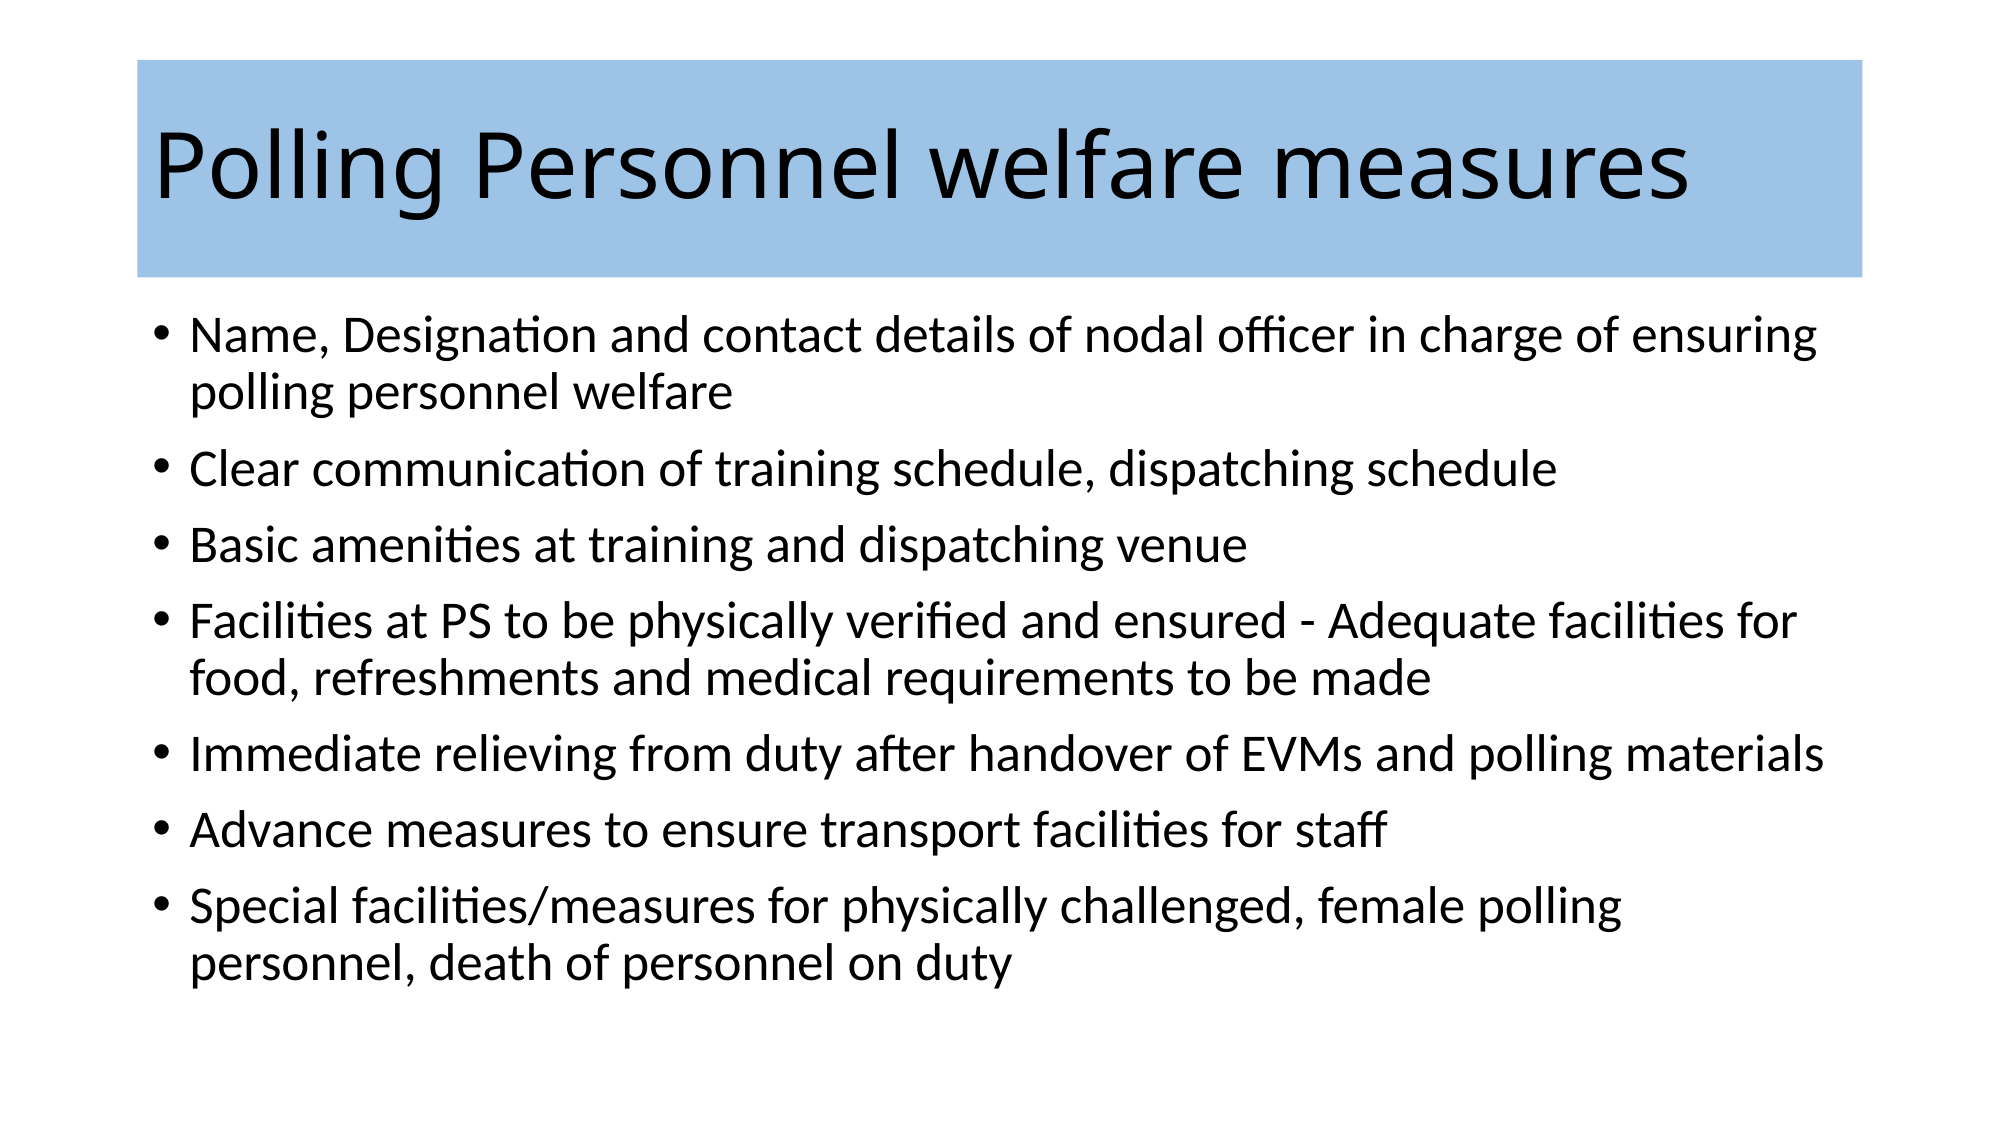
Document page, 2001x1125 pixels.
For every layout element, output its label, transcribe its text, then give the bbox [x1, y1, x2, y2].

title Polling Personnel welfare measures [137, 59, 1863, 278]
list Name, Designation and contact details of nodal officer in charge of ensuring polling personnel welfare Clear communication of training schedule, dispatching schedule Basic amenities at training and dispatching venue Facilities at PS to be physically verified and ensured - Adequate facilities for food, refreshments and medical requirements to be made Immediate relieving from duty after handover of EVMs and polling materials Advance measures to ensure transport facilities for staff Special facilities/measures for physically challenged, female polling personnel, death of personnel on duty [137, 299, 1863, 1014]
